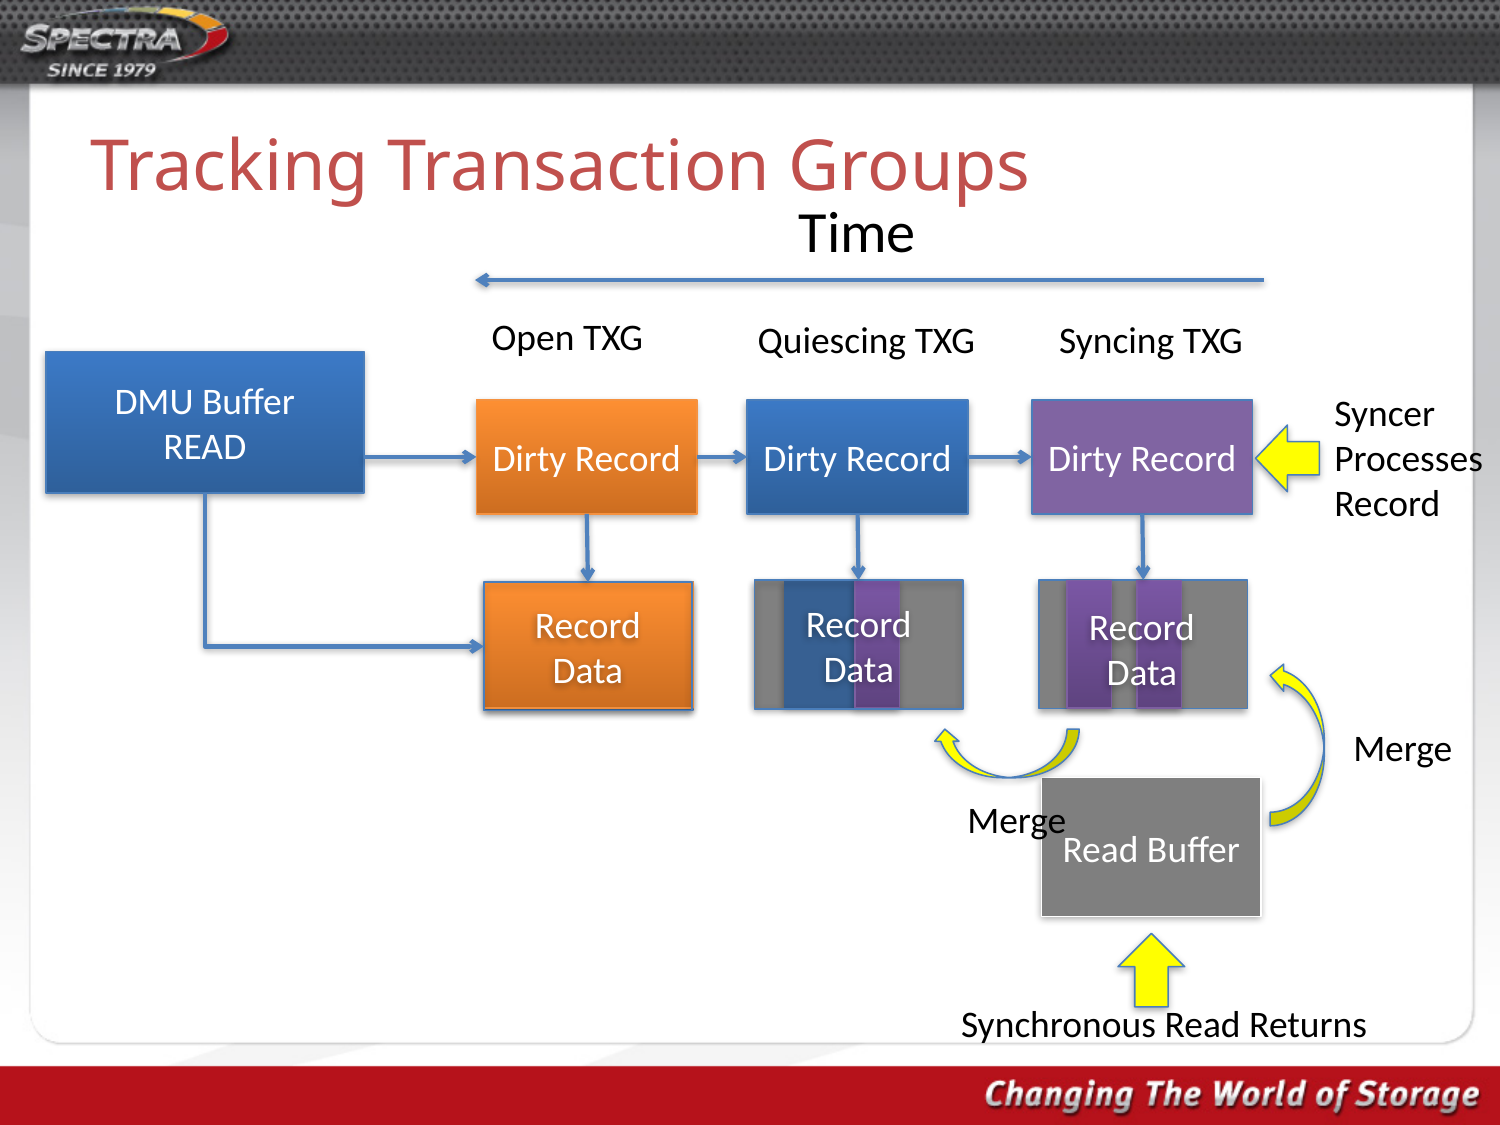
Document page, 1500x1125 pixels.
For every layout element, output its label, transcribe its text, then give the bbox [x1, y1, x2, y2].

text_box [1269, 663, 1326, 827]
text_box Quiescing TXG [743, 308, 991, 369]
picture [0, 0, 1500, 1125]
text_box Dirty Record [1031, 399, 1253, 515]
text_box [934, 728, 1080, 779]
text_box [267, 429, 422, 710]
text_box Syncing TXG [1044, 308, 1259, 368]
text_box Syncer Processes Record [1319, 381, 1499, 532]
text_box Open TXG [476, 305, 659, 366]
text_box Merge [1338, 716, 1468, 777]
text_box Synchronous Read Returns [946, 993, 1383, 1053]
text_box Time [656, 186, 1059, 272]
text_box Merge [952, 788, 1082, 849]
text_box Dirty Record [746, 399, 969, 515]
title Tracking Transaction Groups [75, 112, 1350, 213]
text_box Dirty Record [476, 399, 698, 515]
text_box Record Data [1037, 583, 1247, 713]
text_box [1117, 932, 1186, 1008]
text_box Record Data [754, 579, 964, 710]
text_box Read Buffer [1041, 777, 1262, 917]
text_box [1254, 424, 1319, 493]
text_box Record Data [483, 581, 693, 711]
text_box DMU Buffer READ [45, 351, 365, 494]
text_box [1181, 579, 1248, 583]
